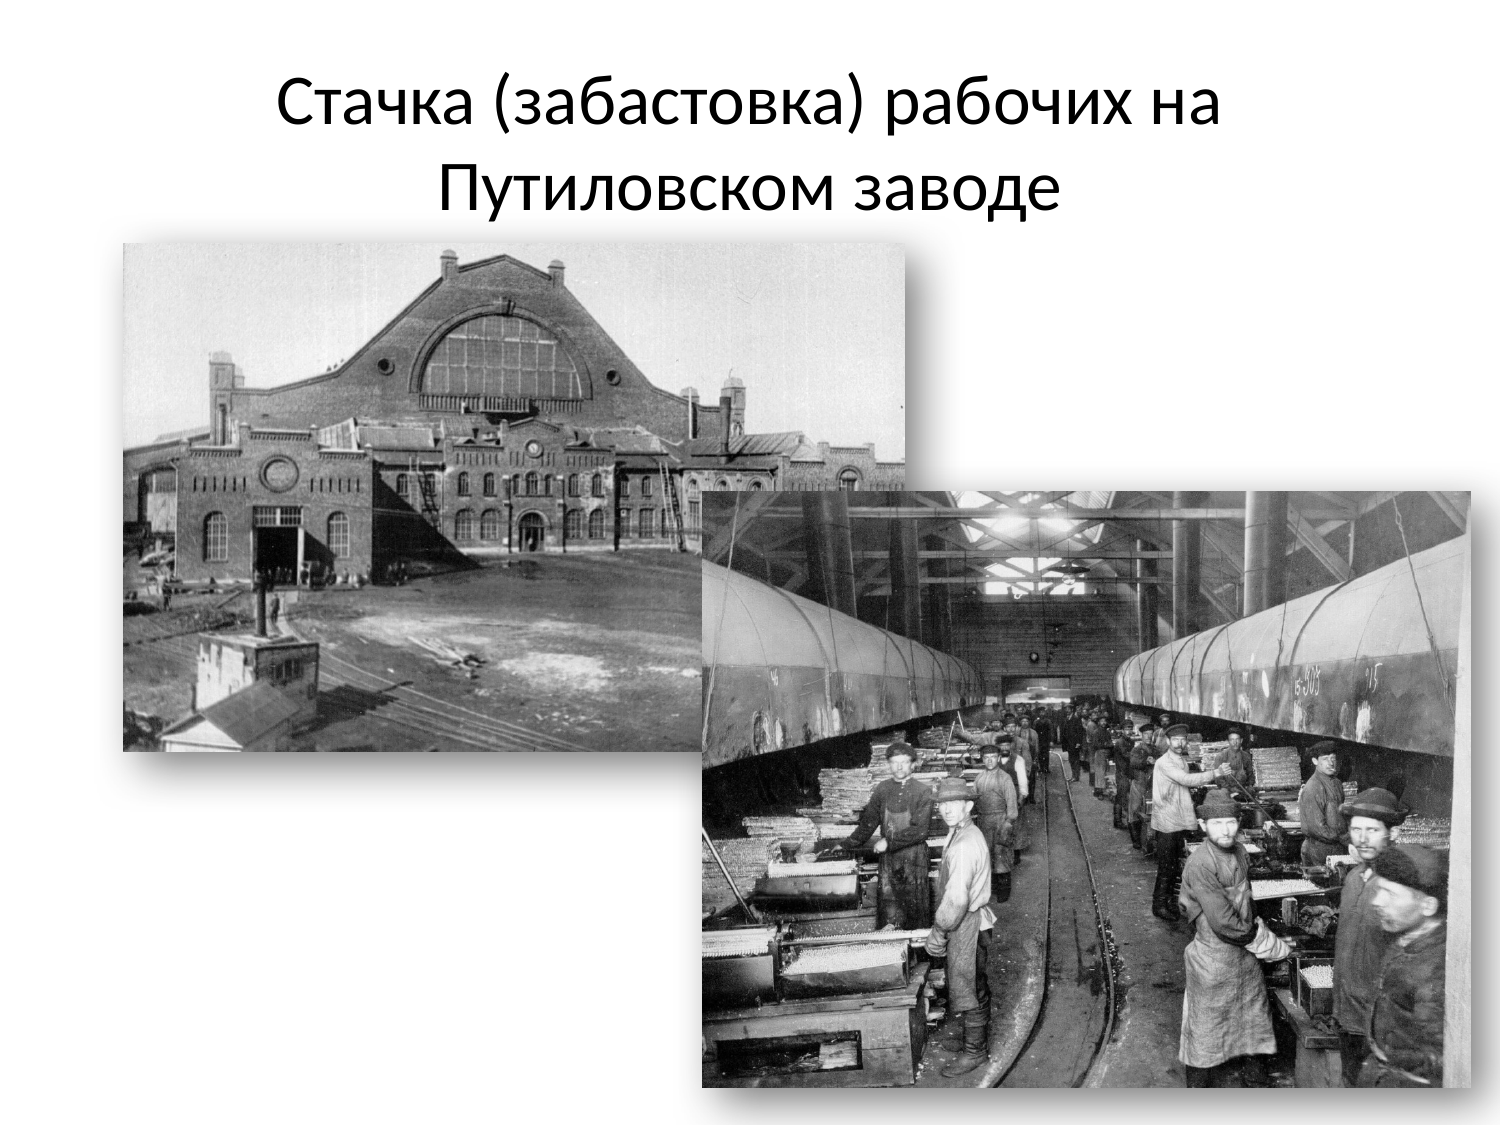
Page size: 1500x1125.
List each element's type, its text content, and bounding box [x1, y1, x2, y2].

picture [123, 243, 1471, 1089]
title Стачка (забастовка) рабочих на Путиловском заводе [75, 45, 1425, 233]
